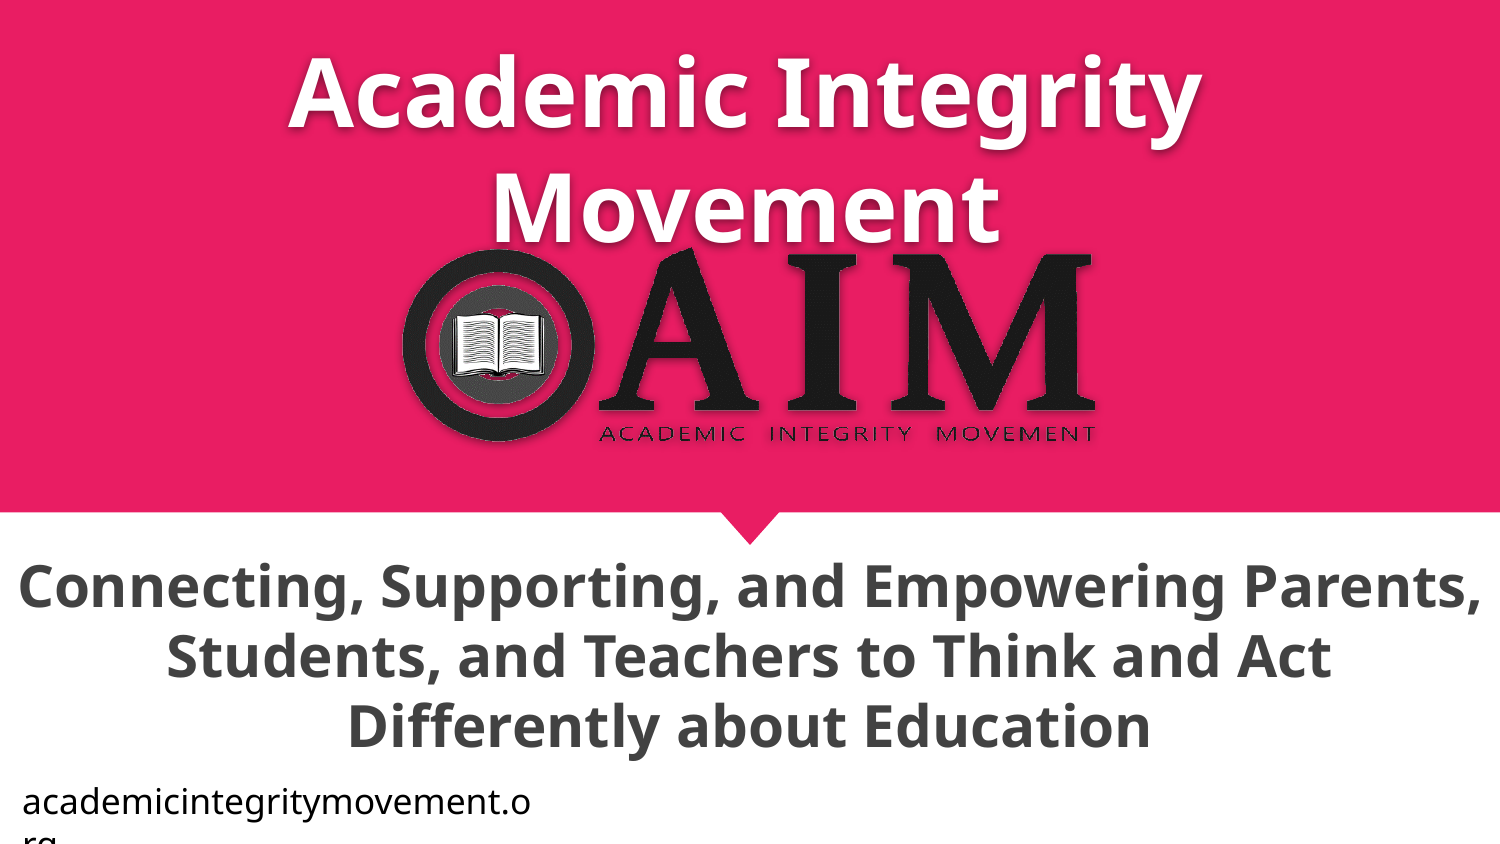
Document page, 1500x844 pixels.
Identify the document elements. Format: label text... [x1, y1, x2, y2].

subtitle Connecting, Supporting, and Empowering Parents, Students, and Teachers to Think and Act Differently about Education [0, 527, 1500, 782]
title Academic Integrity Movement [35, 35, 1456, 258]
text_box academicintegritymovement.org [7, 764, 553, 844]
picture [392, 239, 1108, 448]
